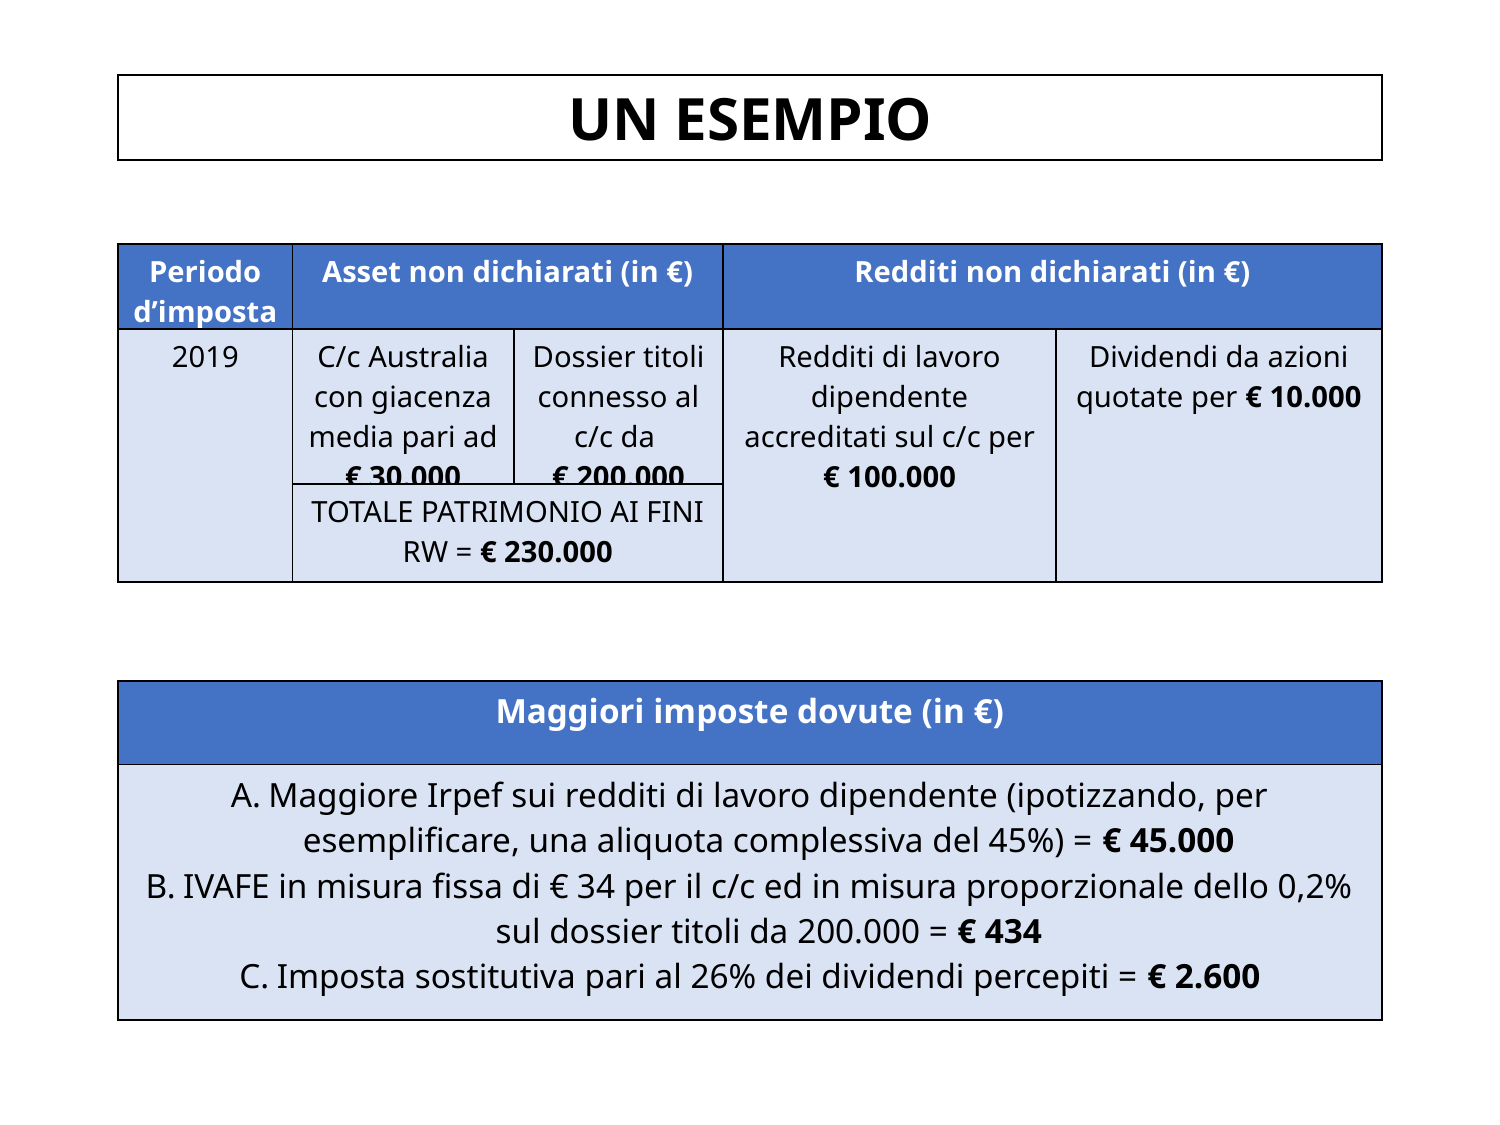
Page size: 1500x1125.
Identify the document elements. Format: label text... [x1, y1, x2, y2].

table_header Periodo d’imposta [119, 245, 292, 328]
table_cell C/c Australia con giacenza media pari ad € 30.000 [293, 330, 513, 483]
table_cell Dividendi da azioni quotate per € 10.000 [1057, 330, 1381, 581]
text_box UN ESEMPIO [117, 74, 1383, 161]
table_header Redditi non dichiarati (in €) [724, 245, 1381, 328]
table_cell Maggiore Irpef sui redditi di lavoro dipendente (ipotizzando, per esemplificare, una aliquota complessiva del 45%) = € 45.000 IVAFE in misura fissa di € 34 per il c/c ed in misura proporzionale dello 0,2% sul dossier titoli da 200.000 = € 434 Imposta sostitutiva pari al 26% dei dividendi percepiti = € 2.600 [119, 765, 1381, 1019]
table_cell TOTALE PATRIMONIO AI FINI RW = € 230.000 [293, 485, 722, 581]
table_cell Redditi di lavoro dipendente accreditati sul c/c per € 100.000 [724, 330, 1055, 581]
table_cell 2019 [119, 330, 292, 581]
table_header Asset non dichiarati (in €) [293, 245, 722, 328]
table_cell Dossier titoli connesso al c/c da € 200.000 [515, 330, 722, 483]
table_header Maggiori imposte dovute (in €) [119, 682, 1381, 764]
